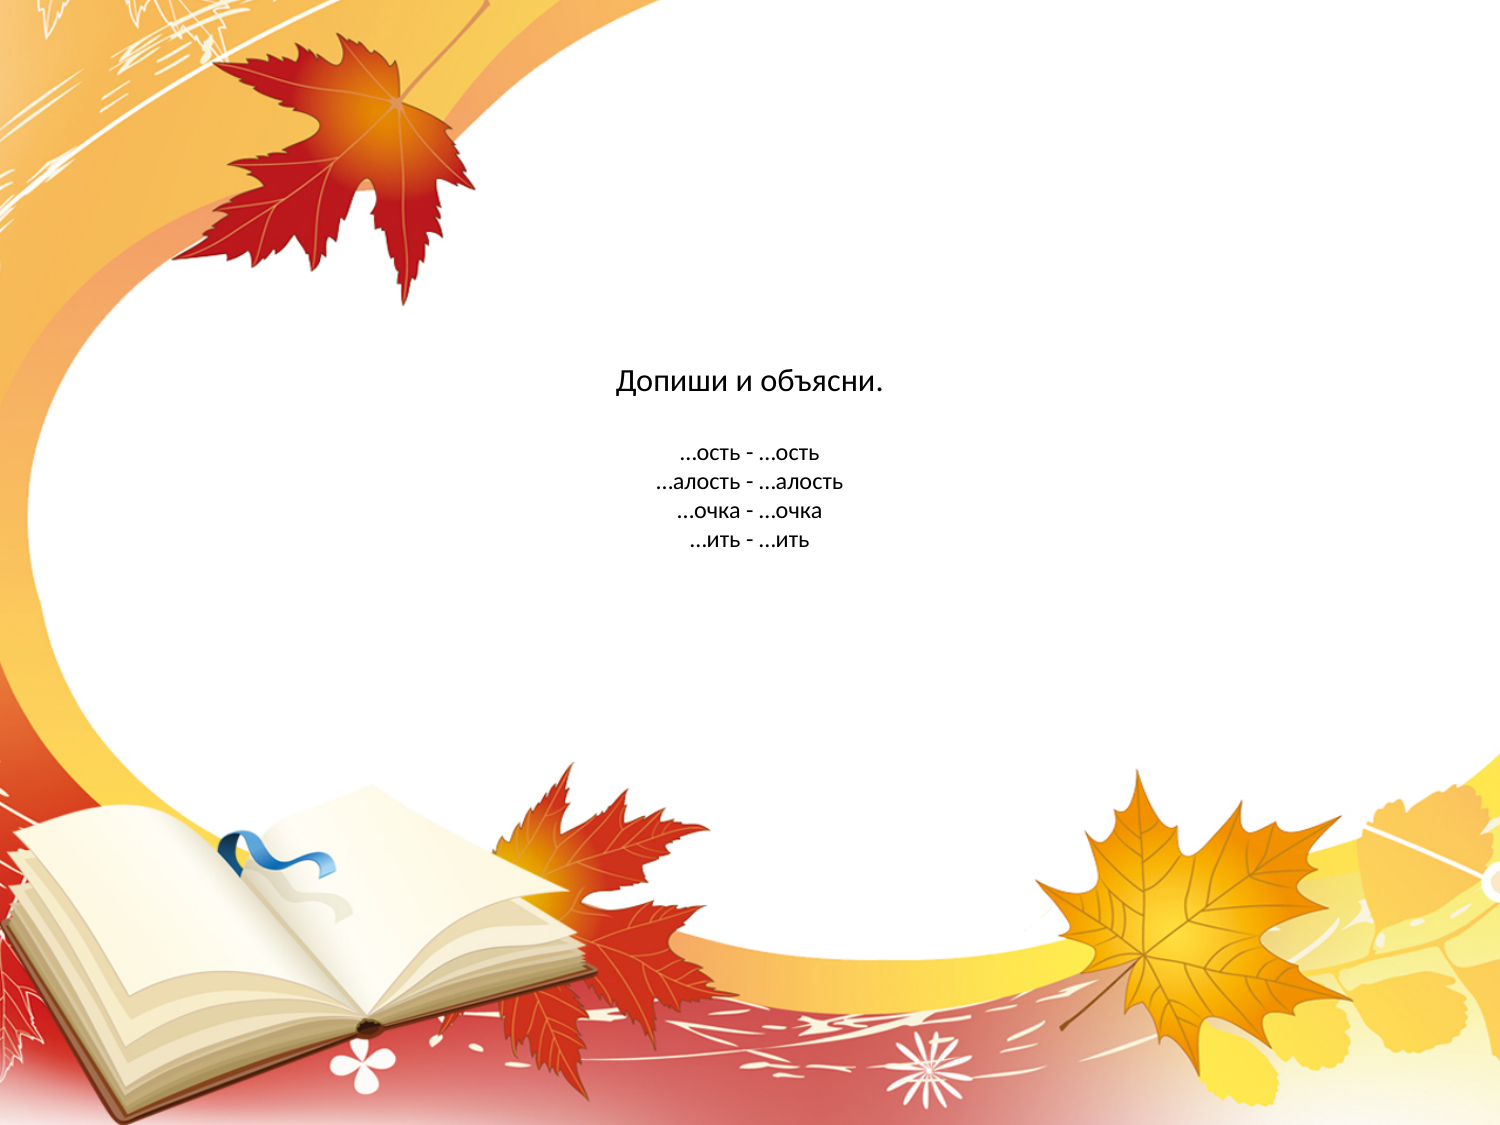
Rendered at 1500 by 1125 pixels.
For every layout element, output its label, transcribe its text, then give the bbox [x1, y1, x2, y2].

picture [0, 0, 1500, 1125]
title Допиши и объясни. …ость - …ость …алость - …алость …очка - …очка …ить - …ить [112, 349, 1388, 591]
